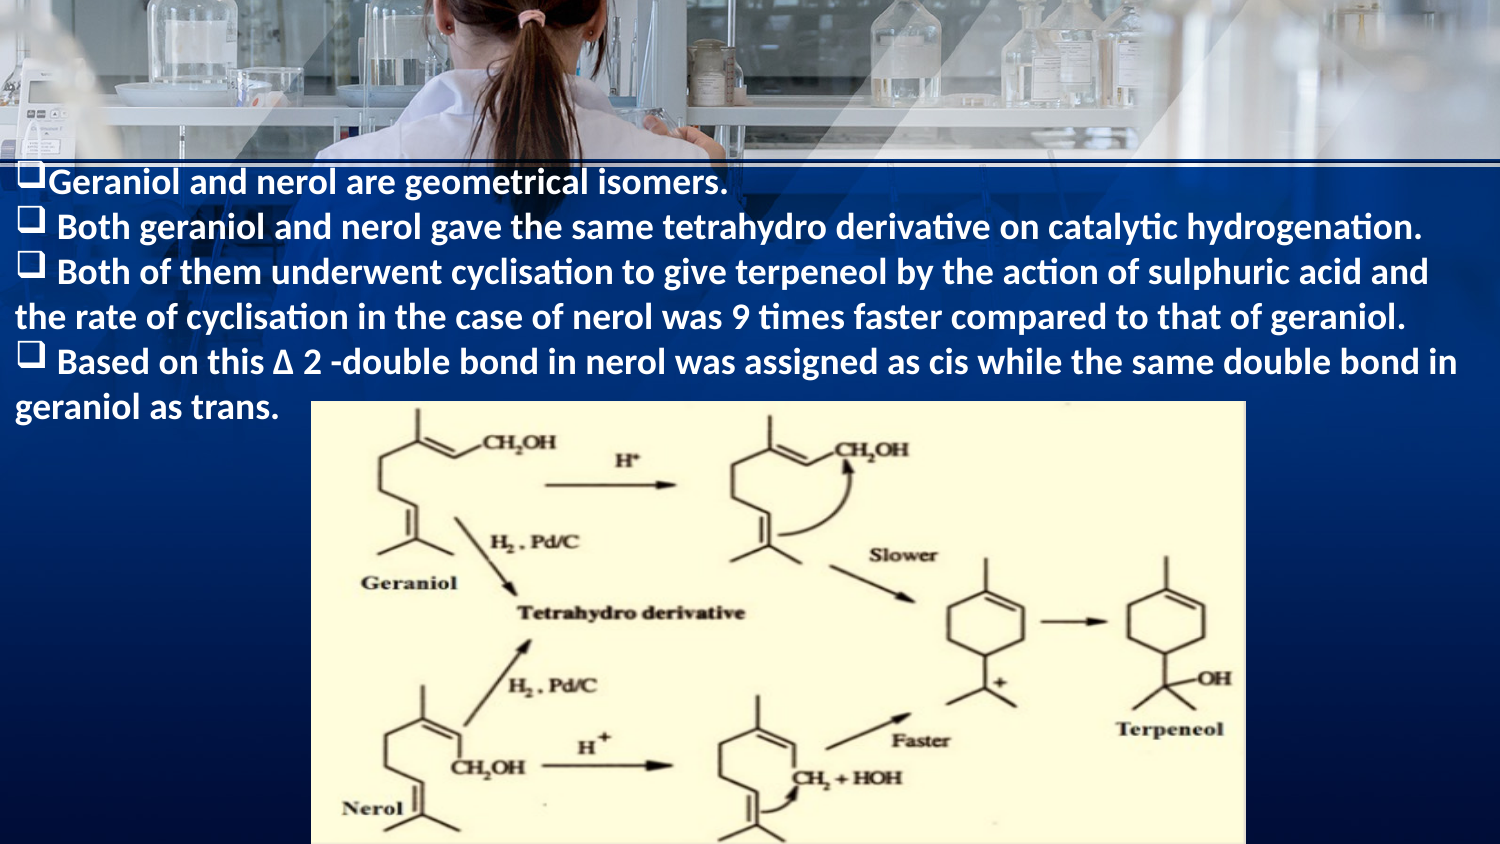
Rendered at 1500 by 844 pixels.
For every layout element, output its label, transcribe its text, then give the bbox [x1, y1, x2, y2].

picture [0, 0, 1500, 844]
text_box Geraniol and nerol are geometrical isomers. Both geraniol and nerol gave the same tetrahydro derivative on catalytic hydrogenation. Both of them underwent cyclisation to give terpeneol by the action of sulphuric acid and the rate of cyclisation in the case of nerol was 9 times faster compared to that of geraniol. Based on this Δ 2 -double bond in nerol was assigned as cis while the same double bond in geraniol as trans. [0, 149, 1476, 435]
